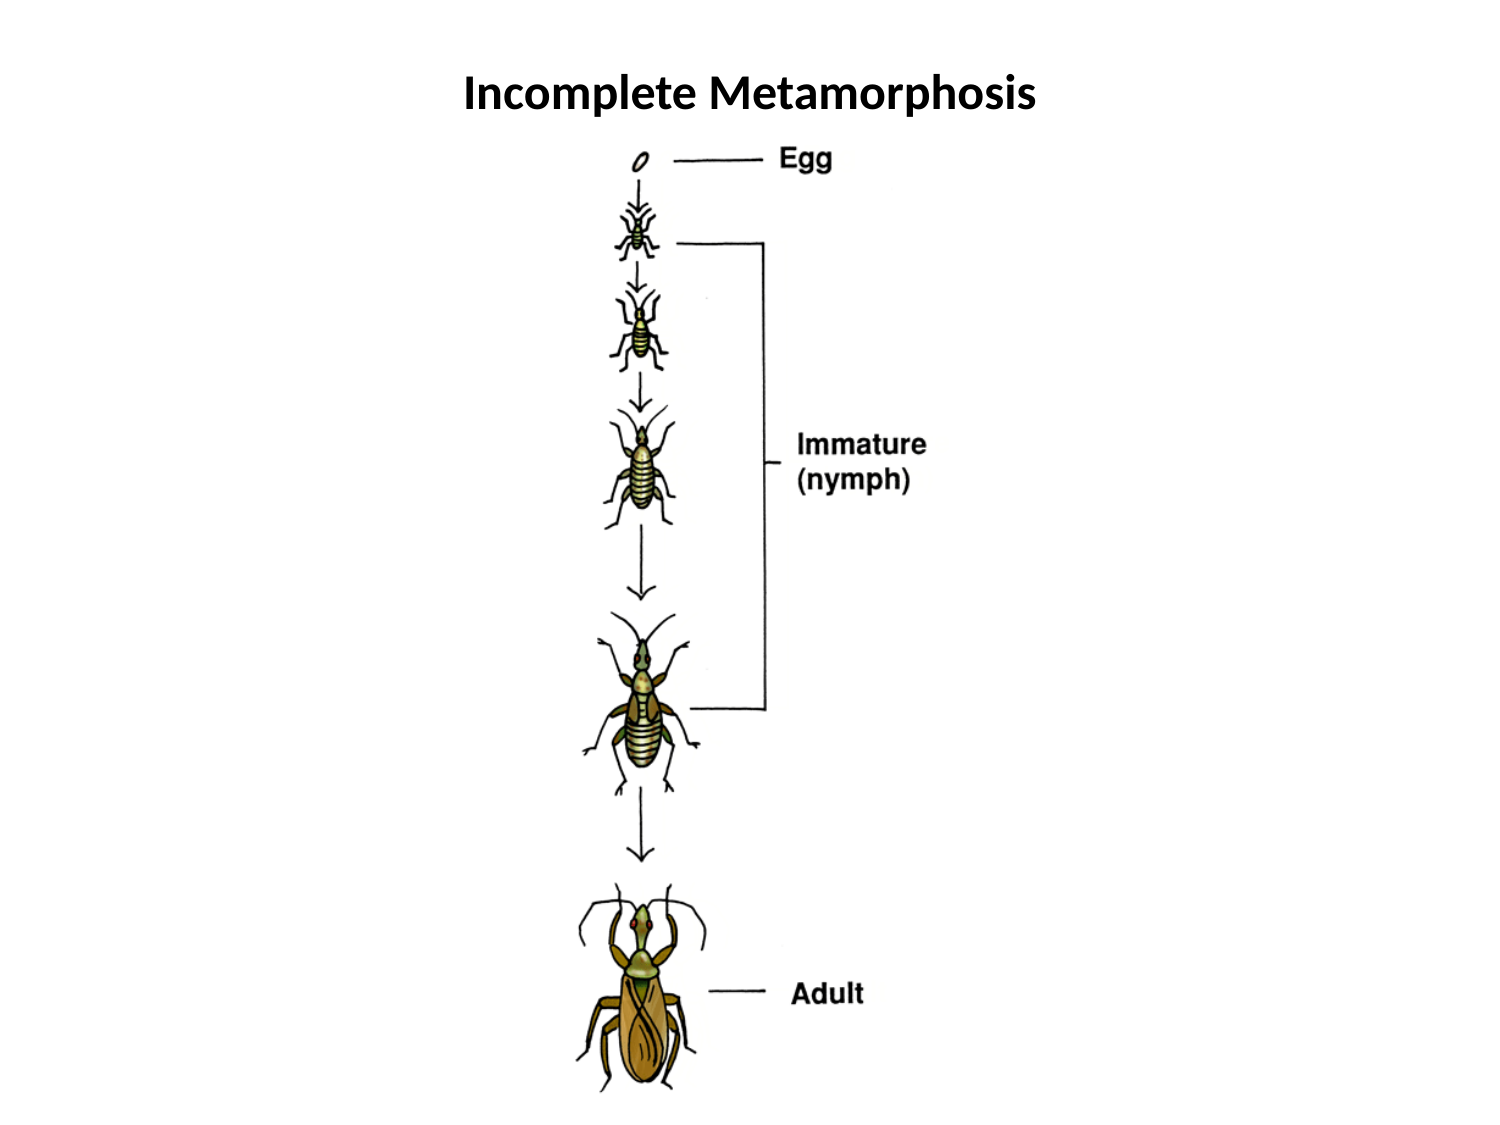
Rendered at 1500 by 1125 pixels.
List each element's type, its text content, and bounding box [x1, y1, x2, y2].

picture [534, 132, 967, 1109]
text_box Incomplete Metamorphosis [0, 52, 1500, 127]
